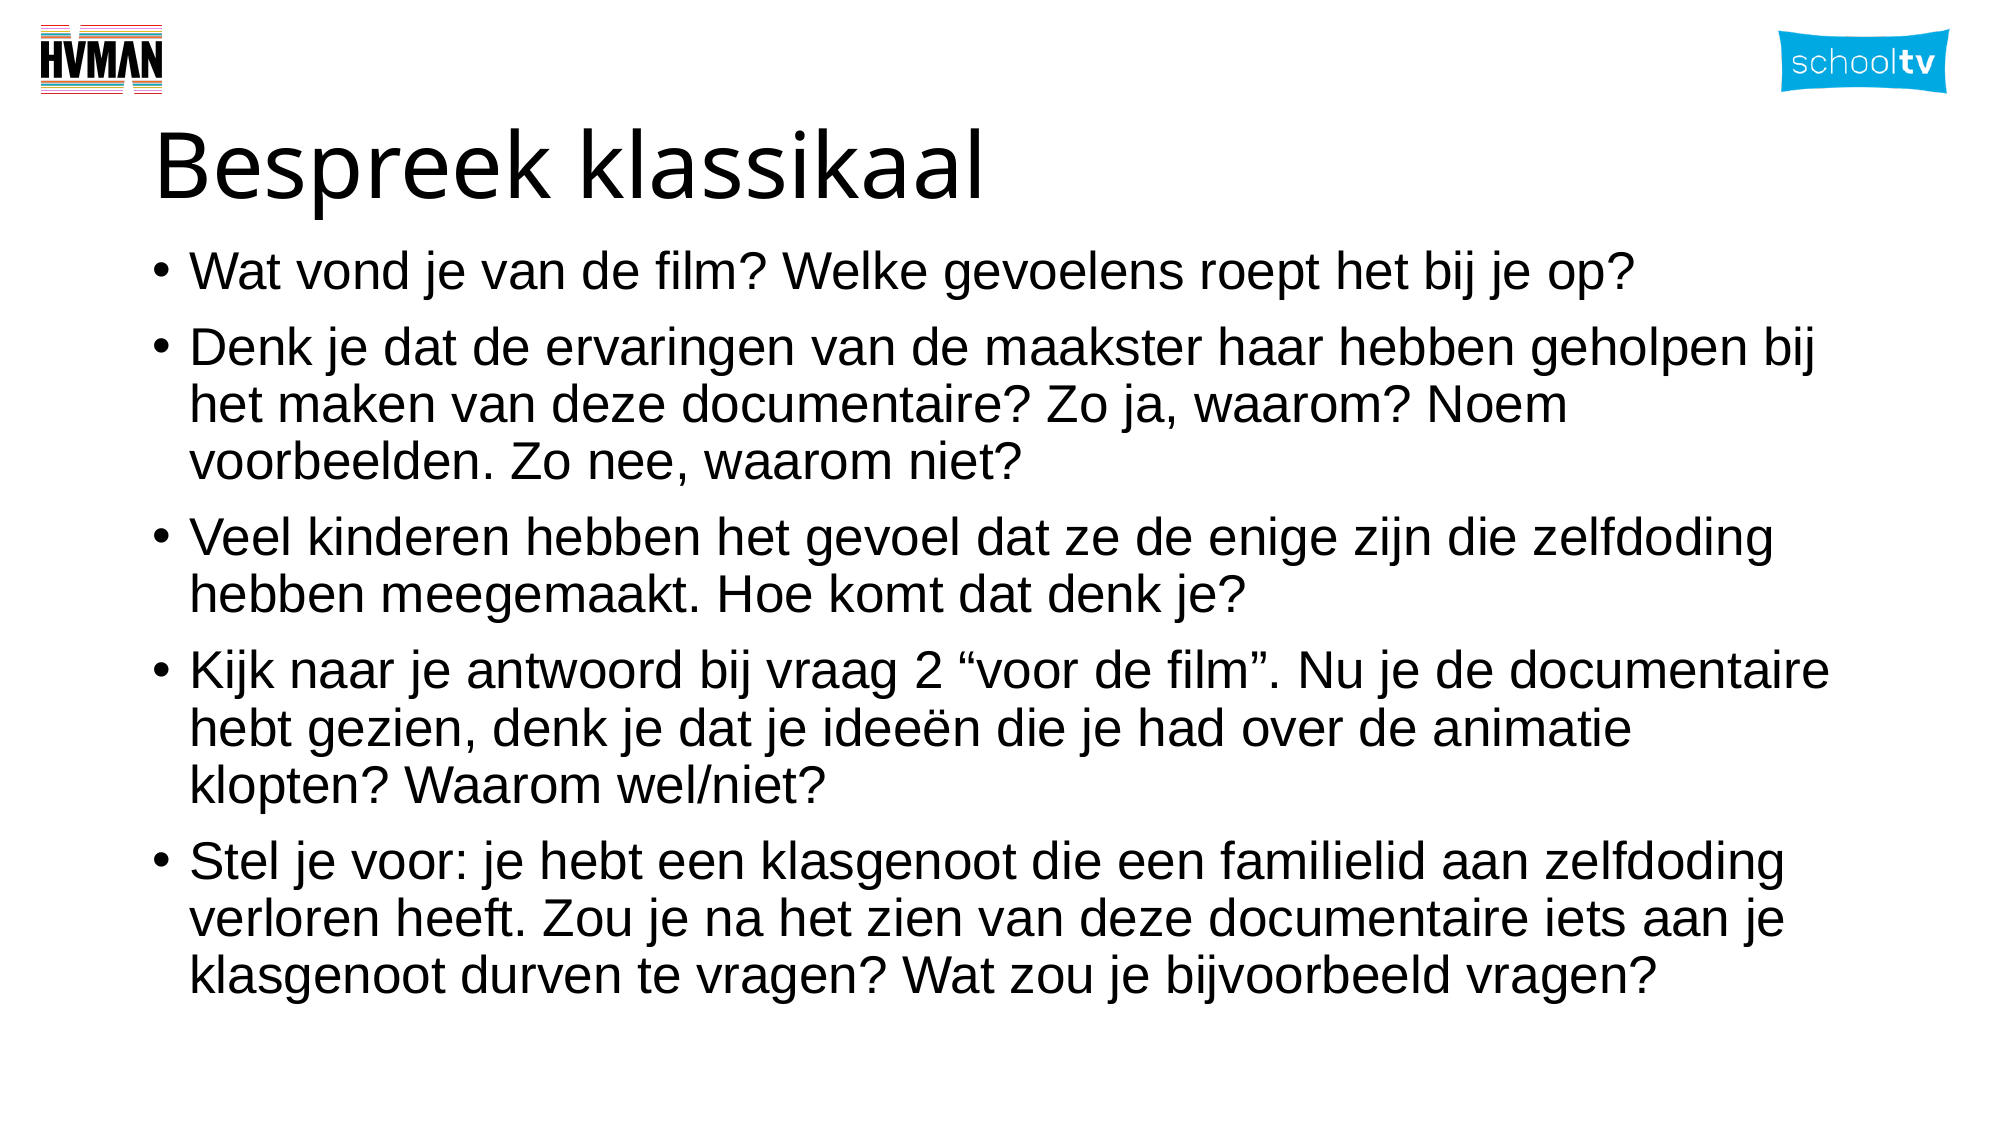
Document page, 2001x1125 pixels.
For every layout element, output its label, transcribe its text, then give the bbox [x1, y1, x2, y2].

picture [1764, 10, 1961, 110]
picture [41, 25, 162, 94]
title Bespreek klassikaal [137, 59, 1863, 235]
list Wat vond je van de film? Welke gevoelens roept het bij je op? Denk je dat de ervaringen van de maakster haar hebben geholpen bij het maken van deze documentaire? Zo ja, waarom? Noem voorbeelden. Zo nee, waarom niet? Veel kinderen hebben het gevoel dat ze de enige zijn die zelfdoding hebben meegemaakt. Hoe komt dat denk je? Kijk naar je antwoord bij vraag 2 “voor de film”. Nu je de documentaire hebt gezien, denk je dat je ideeën die je had over de animatie klopten? Waarom wel/niet? Stel je voor: je hebt een klasgenoot die een familielid aan zelfdoding verloren heeft. Zou je na het zien van deze documentaire iets aan je klasgenoot durven te vragen? Wat zou je bijvoorbeeld vragen? [137, 235, 1863, 1014]
